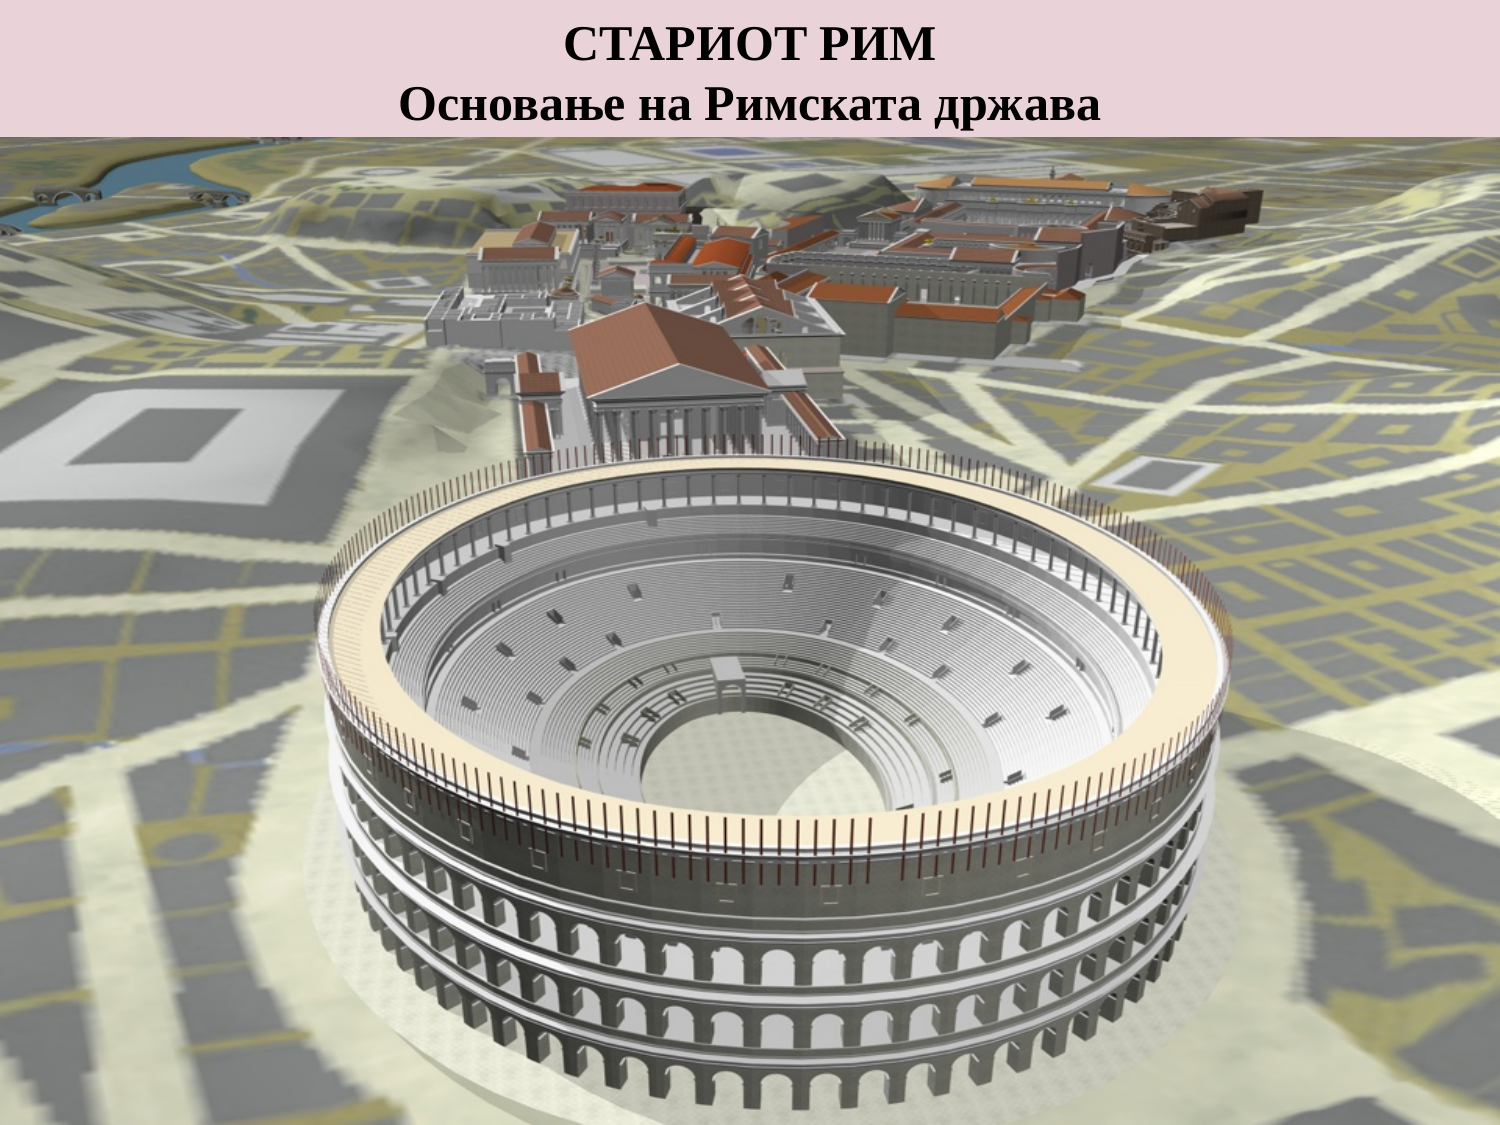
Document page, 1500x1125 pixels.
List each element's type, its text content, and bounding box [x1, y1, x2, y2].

title СТАРИОТ РИМ Основање на Римската држава [0, 0, 1500, 137]
picture [0, 137, 1500, 1125]
